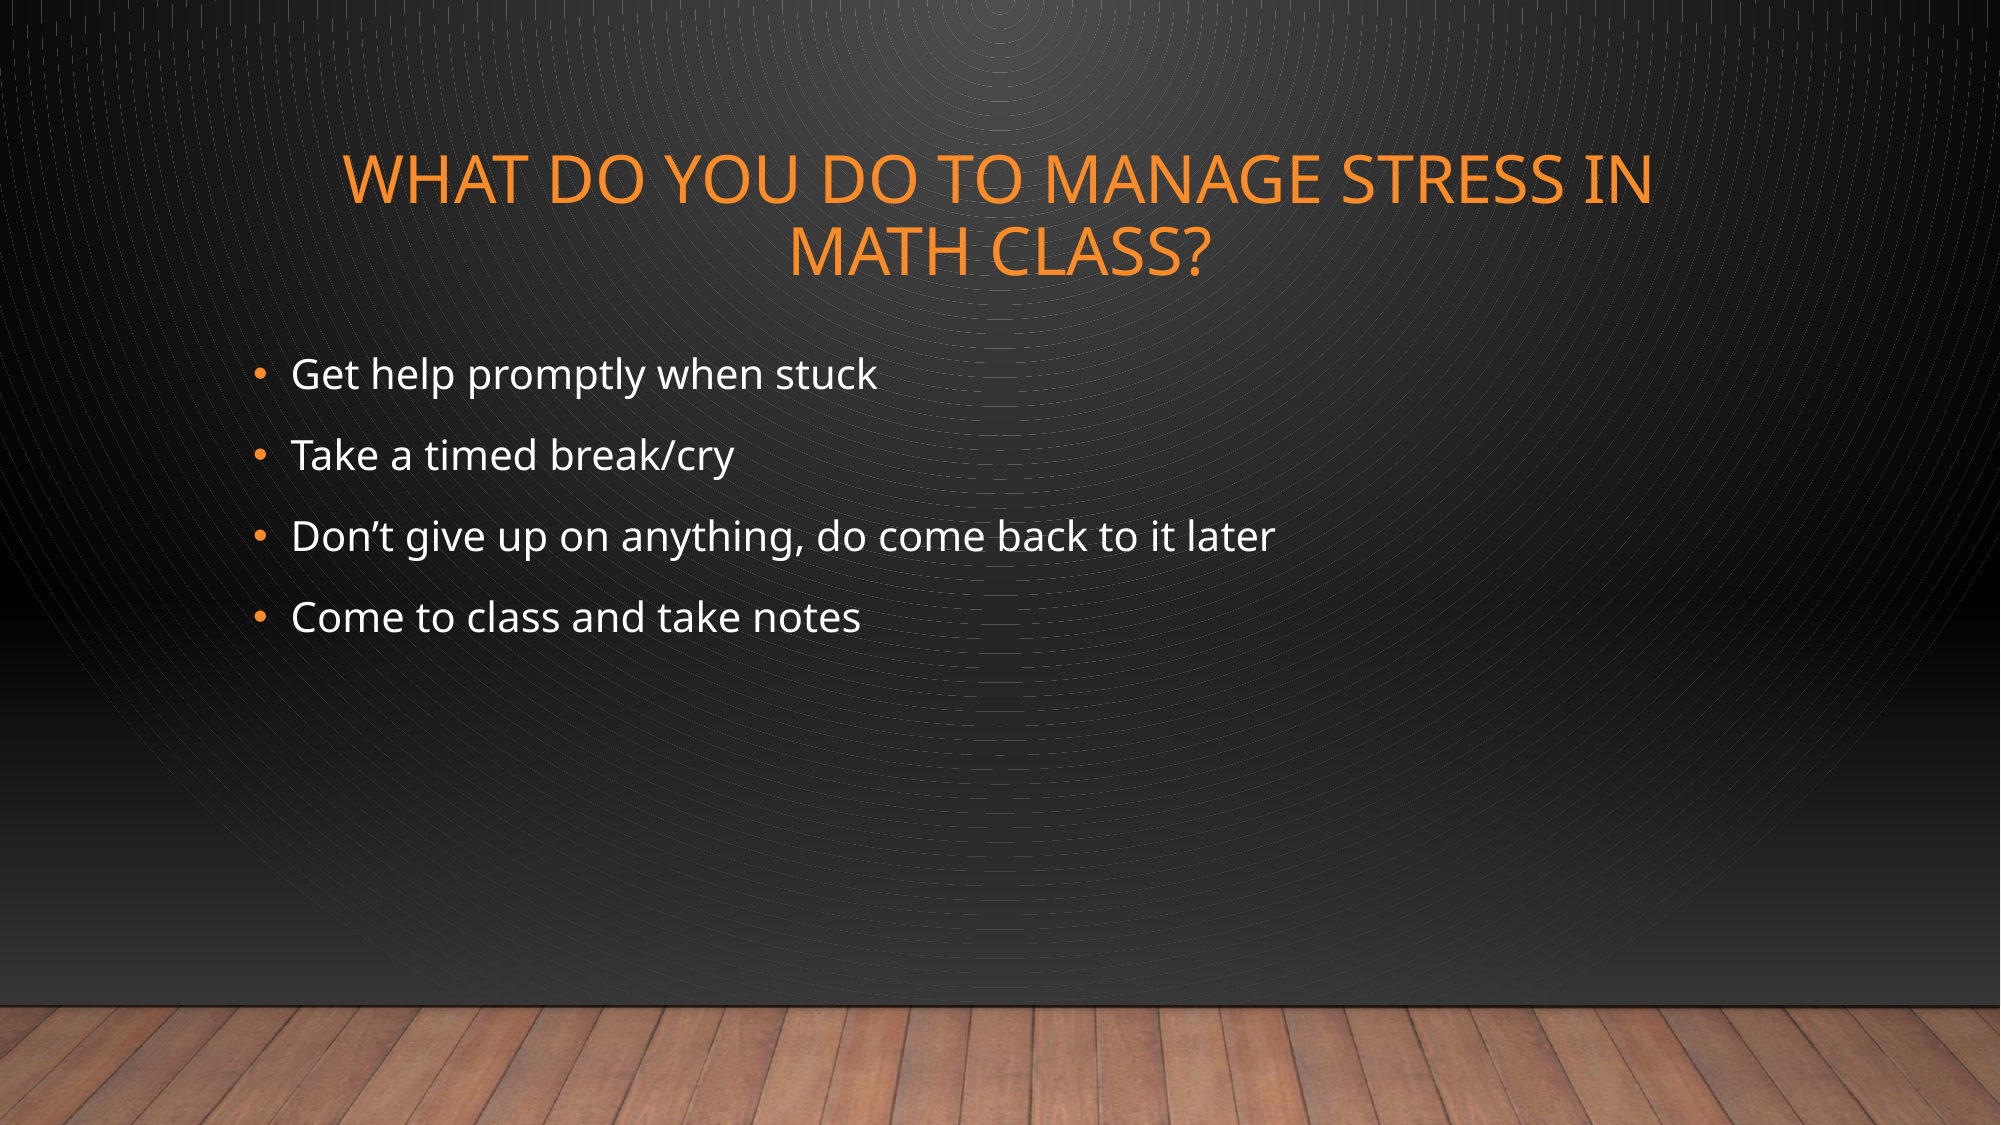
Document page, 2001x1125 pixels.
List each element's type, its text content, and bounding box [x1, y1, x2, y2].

title What do you do to manage stress in math class? [238, 131, 1763, 305]
list Get help promptly when stuck Take a timed break/cry Don’t give up on anything, do come back to it later Come to class and take notes [238, 330, 1763, 897]
picture [0, 1005, 2000, 1125]
